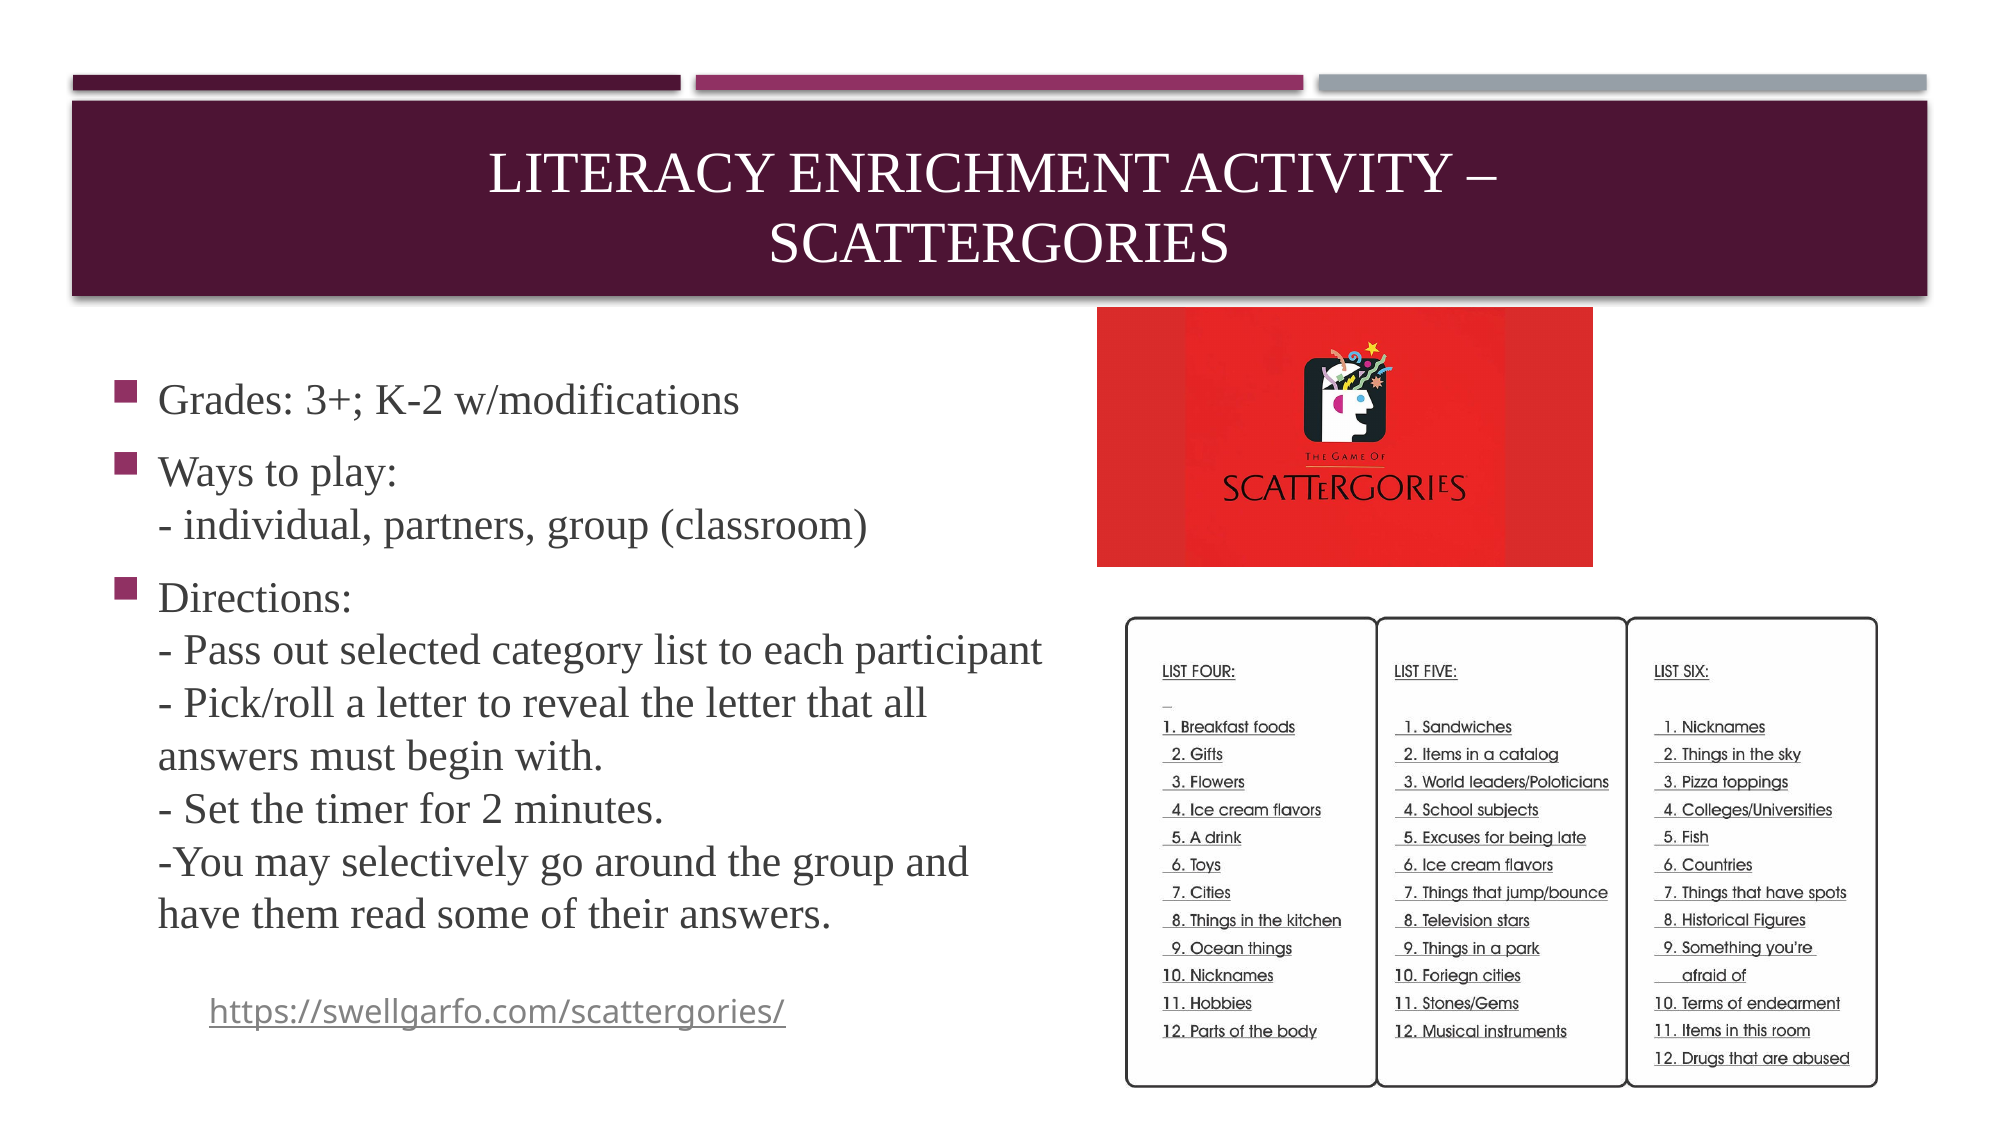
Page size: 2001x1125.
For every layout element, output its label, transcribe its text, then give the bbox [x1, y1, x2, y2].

list Grades: 3+; K-2 w/modifications Ways to play: - individual, partners, group (classroom) Directions: - Pass out selected category list to each participant - Pick/roll a letter to reveal the letter that all answers must begin with. - Set the timer for 2 minutes. -You may selectively go around the group and have them read some of their answers. https://swellgarfo.com/scattergories/ [95, 338, 1067, 1067]
picture [1124, 616, 1878, 1088]
picture [1097, 306, 1594, 568]
title Literacy enrichment activity – scattergories [95, 115, 1905, 282]
